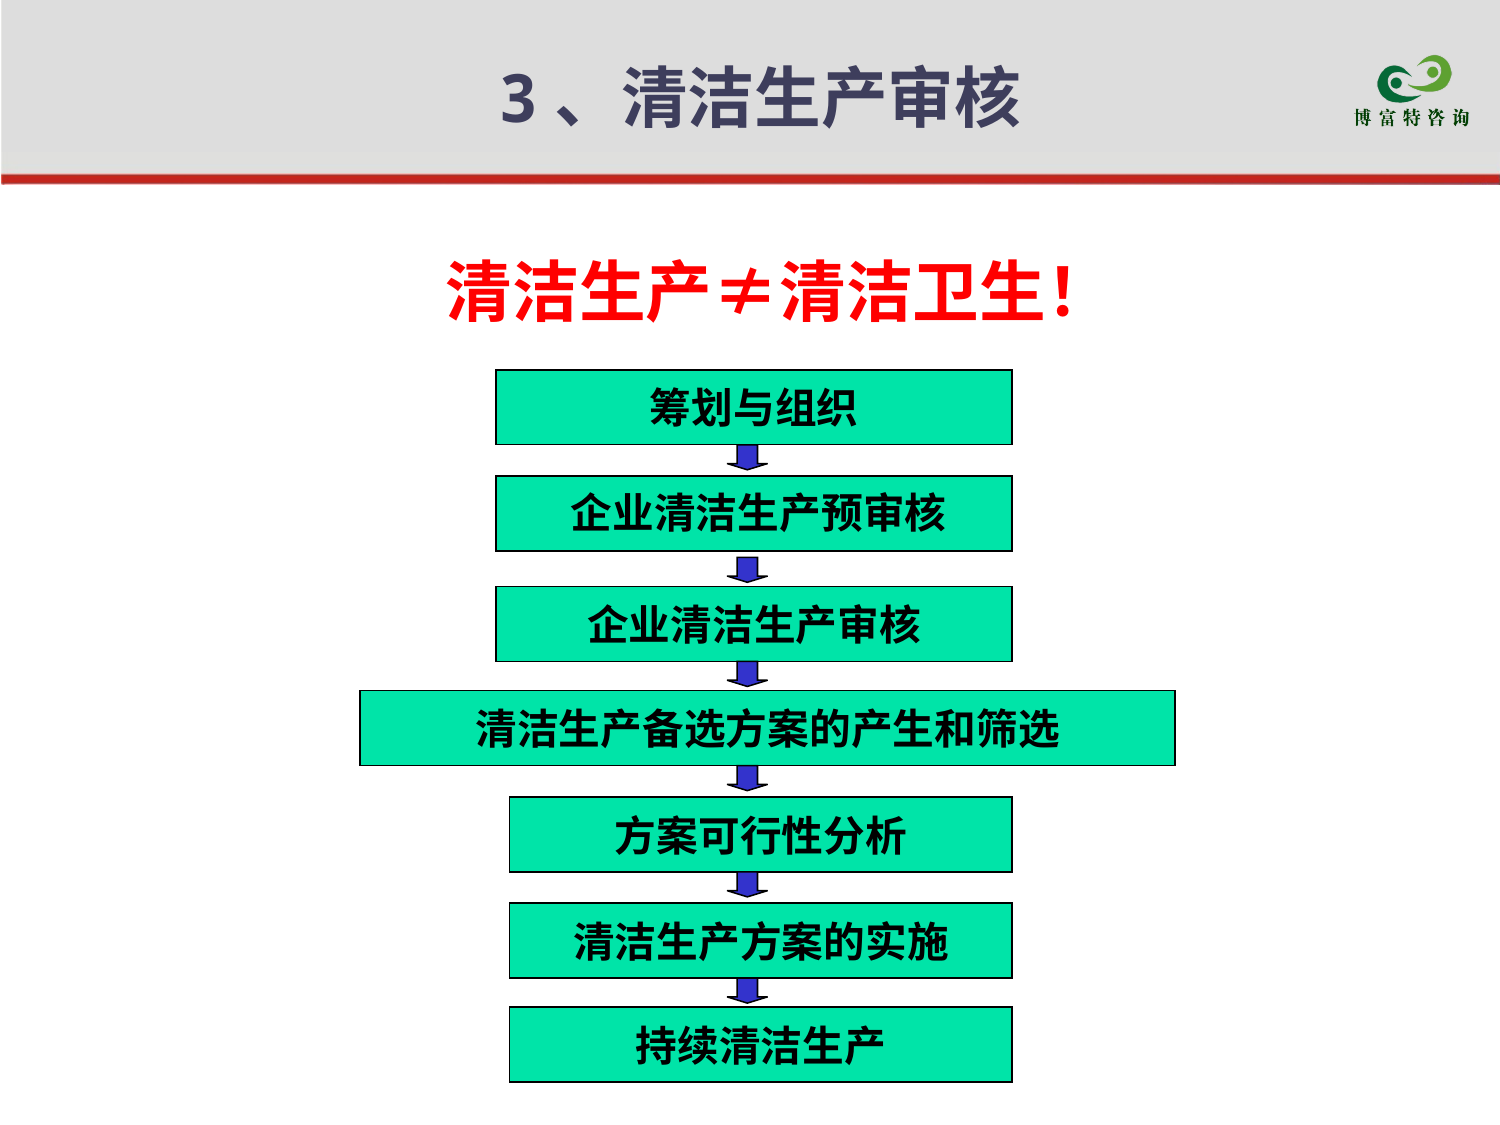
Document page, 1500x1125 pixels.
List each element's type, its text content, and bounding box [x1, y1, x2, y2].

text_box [359, 369, 1176, 1083]
text_box 清洁生产≠清洁卫生！ [430, 242, 1176, 338]
picture [0, 0, 1500, 185]
title 3、清洁生产审核 [84, 30, 1436, 162]
picture [1436, 54, 1488, 129]
